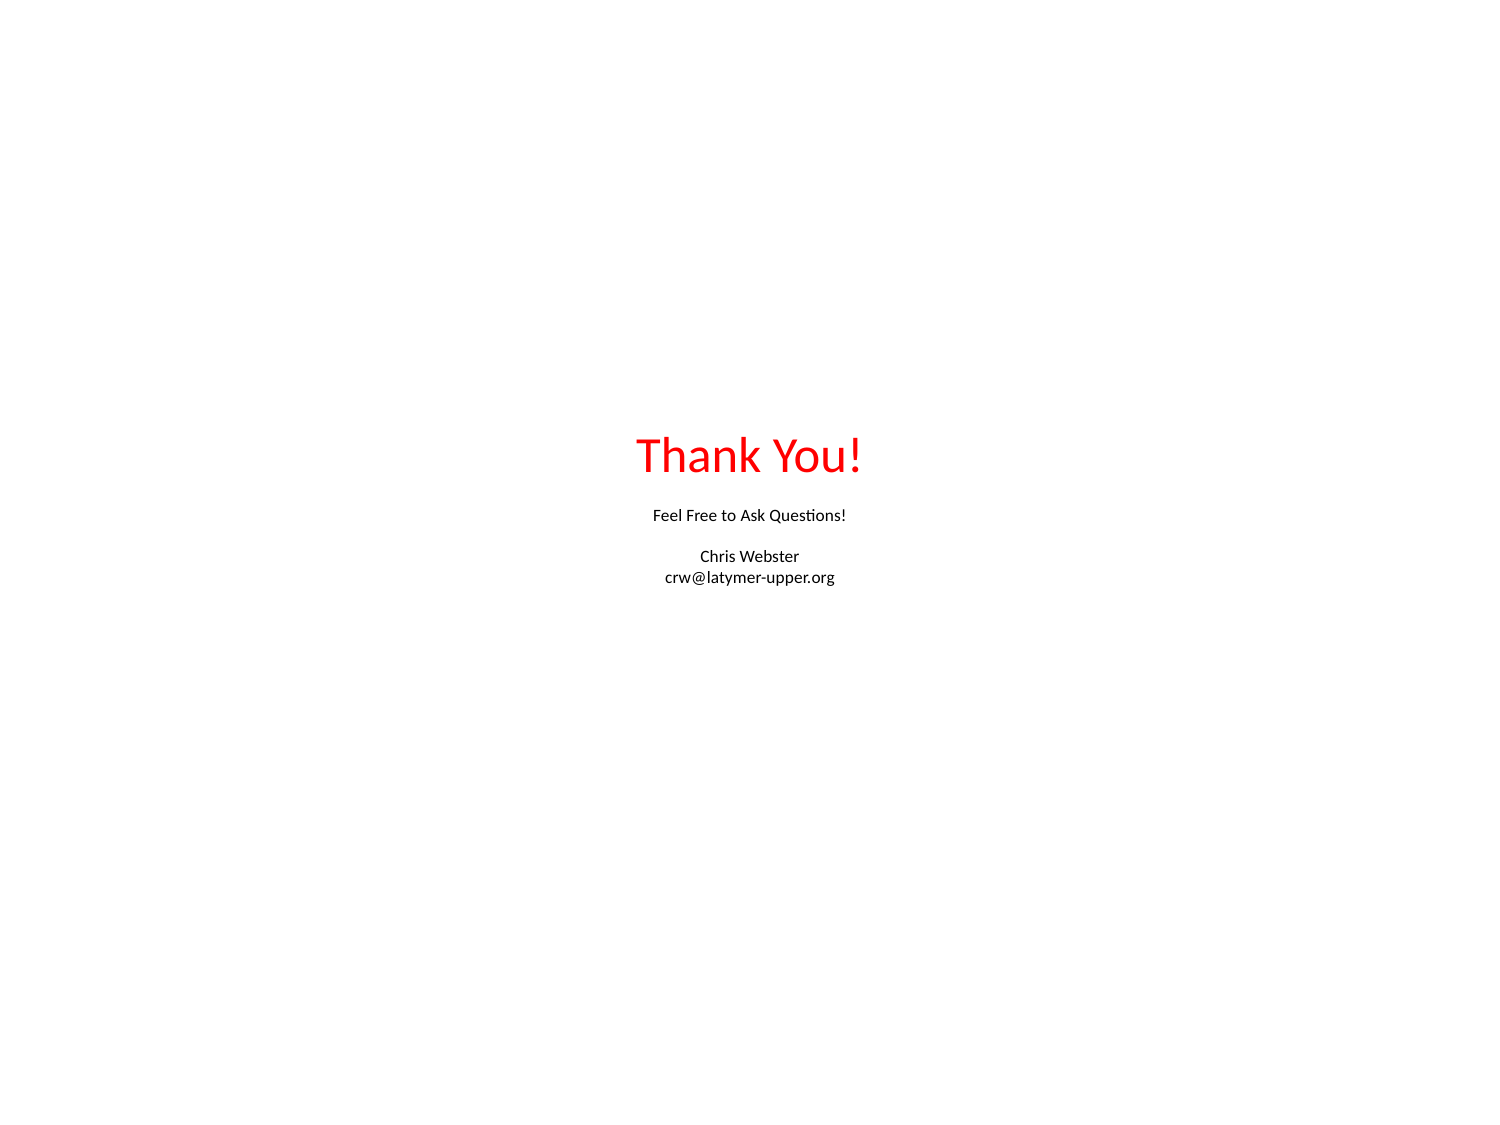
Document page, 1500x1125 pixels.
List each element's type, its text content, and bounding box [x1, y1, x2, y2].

title Thank You! Feel Free to Ask Questions! Chris Webster crw@latymer-upper.org [75, 410, 1425, 599]
